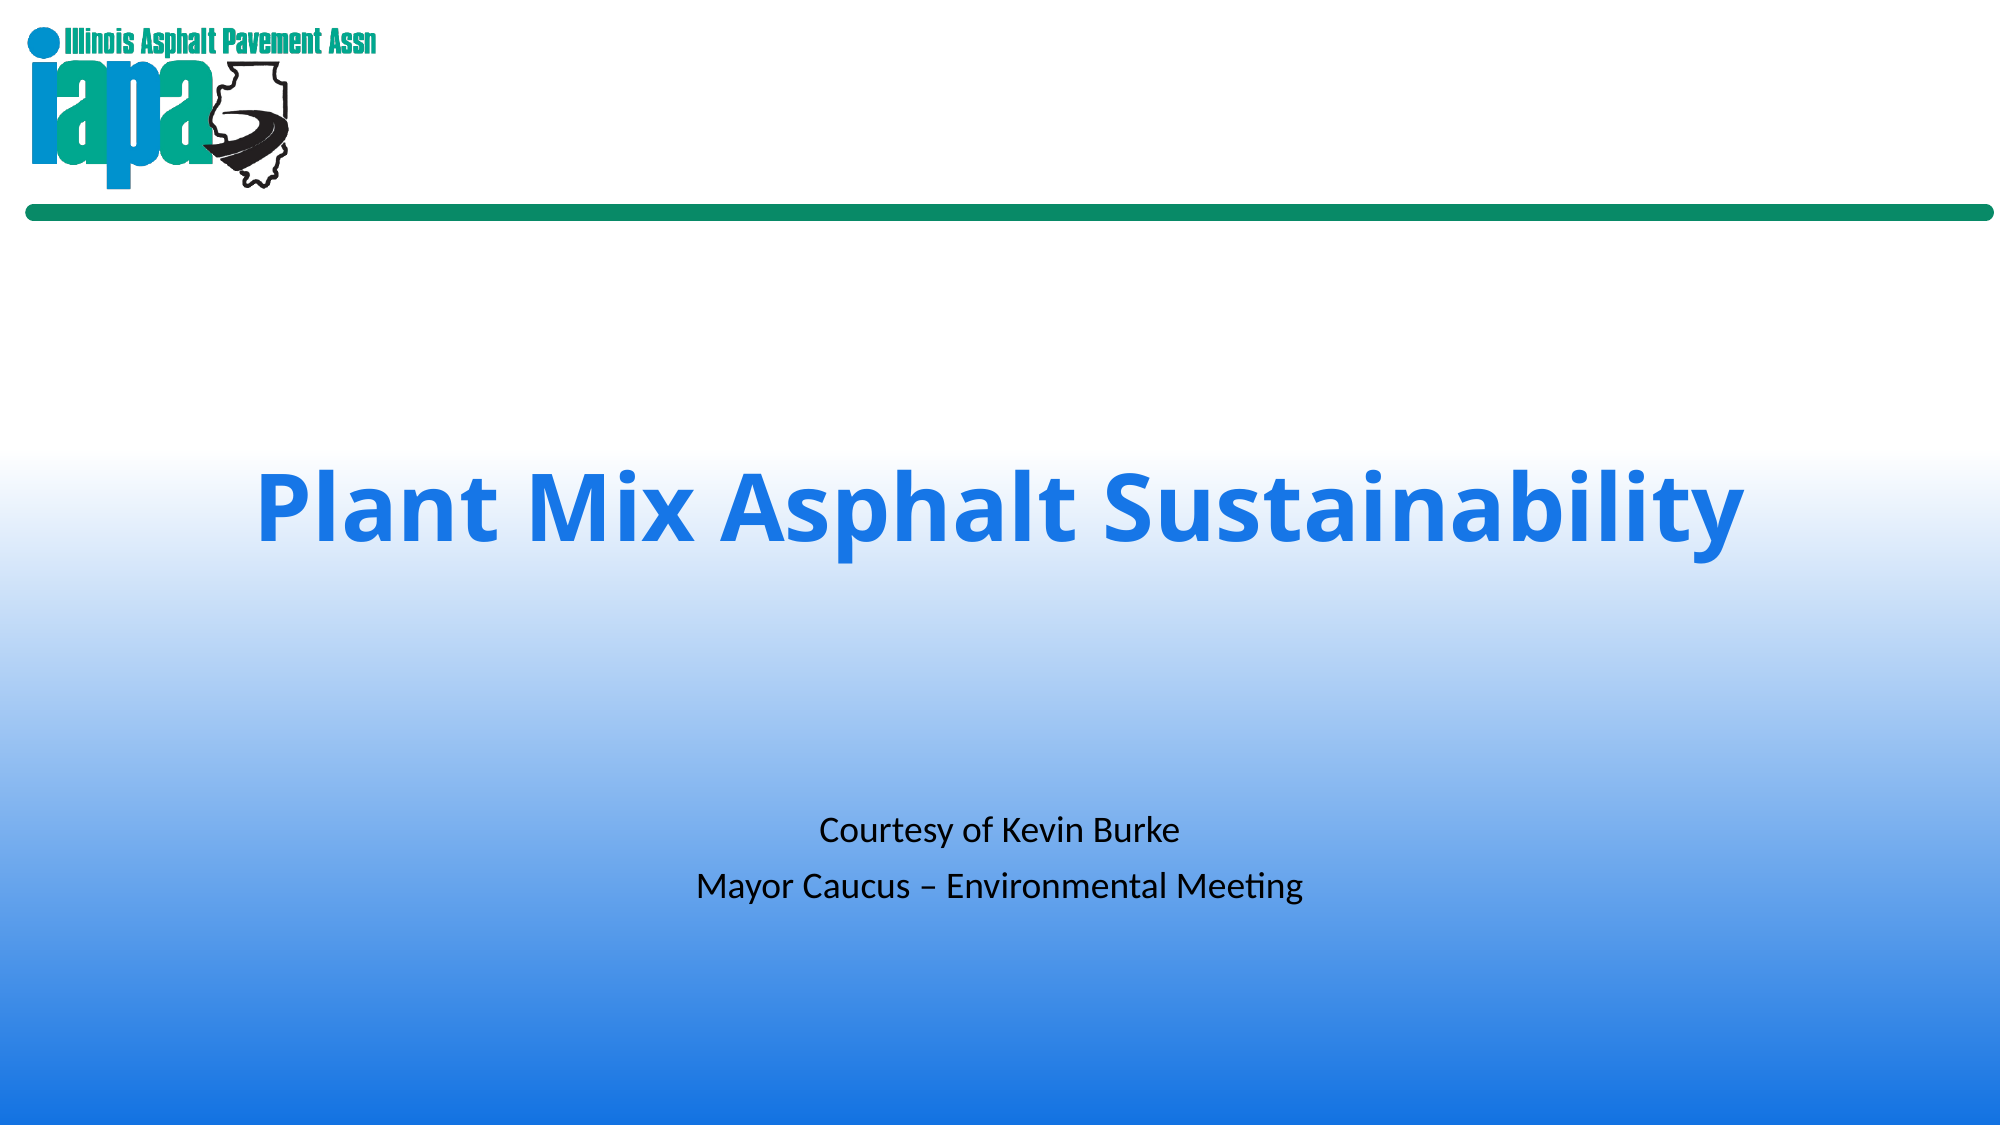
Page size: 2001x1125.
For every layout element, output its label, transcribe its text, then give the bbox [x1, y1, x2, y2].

picture [131, 80, 136, 146]
title Plant Mix Asphalt Sustainability [25, 315, 1975, 708]
subtitle Courtesy of Kevin Burke Mayor Caucus – Environmental Meeting [25, 722, 1975, 994]
picture [25, 25, 384, 190]
